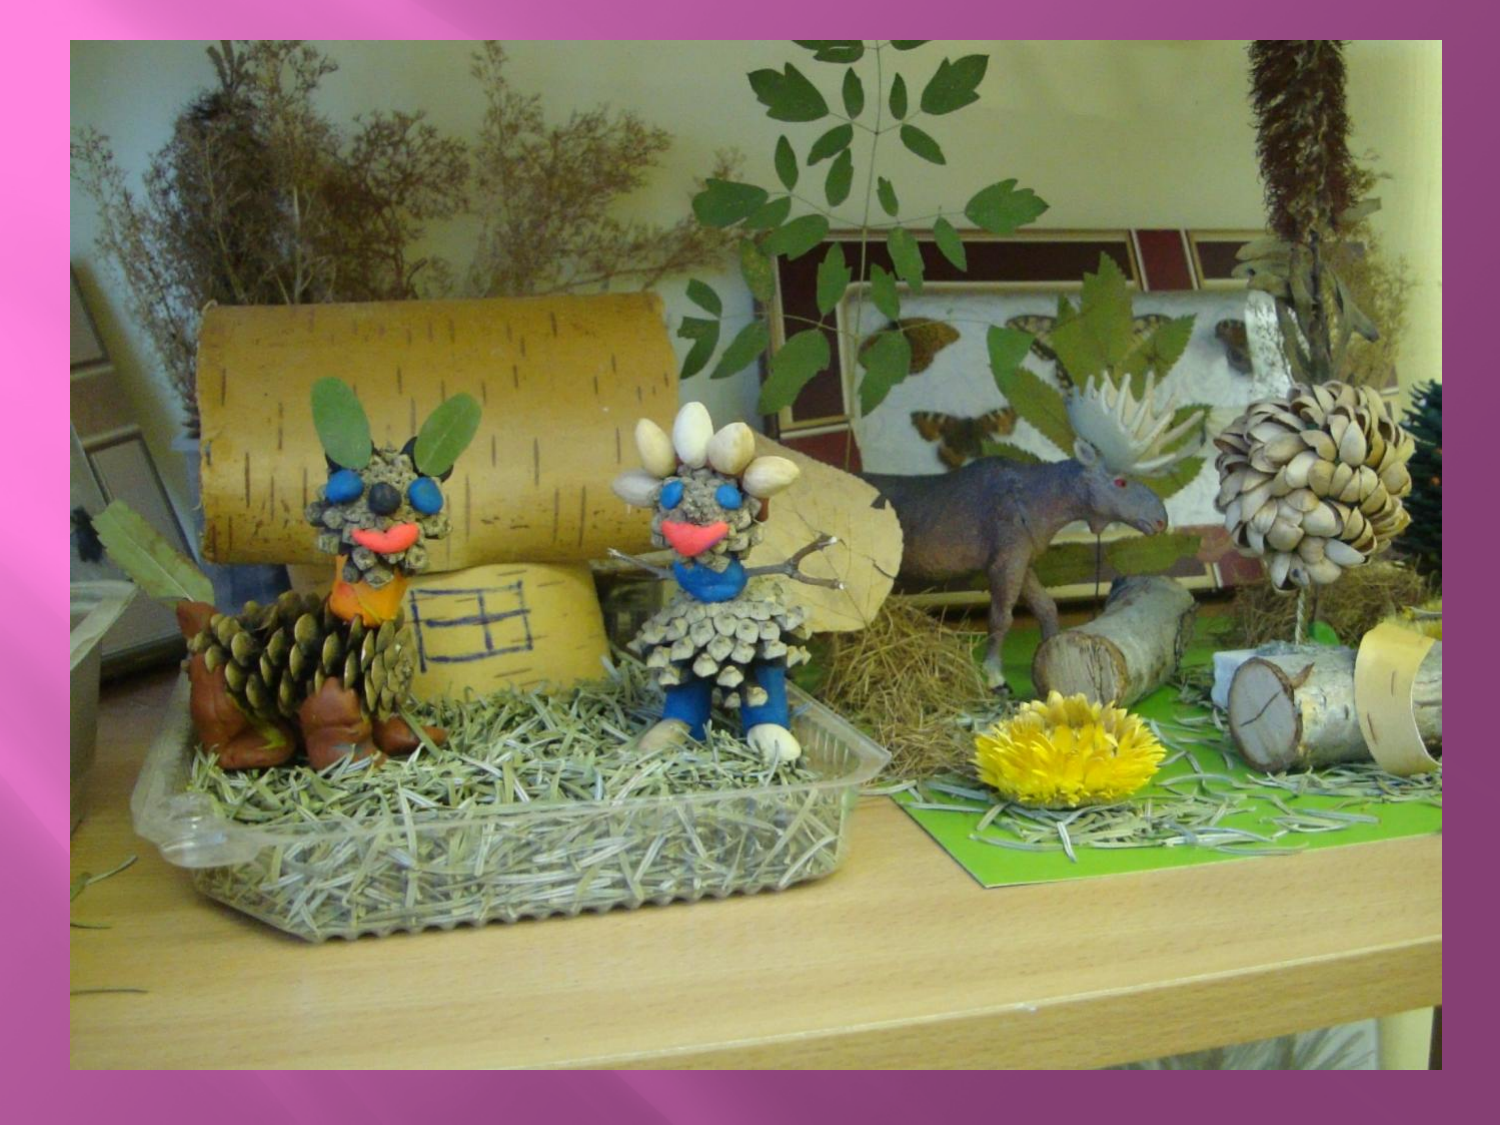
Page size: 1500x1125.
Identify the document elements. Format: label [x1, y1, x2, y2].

picture [70, 40, 1442, 1070]
